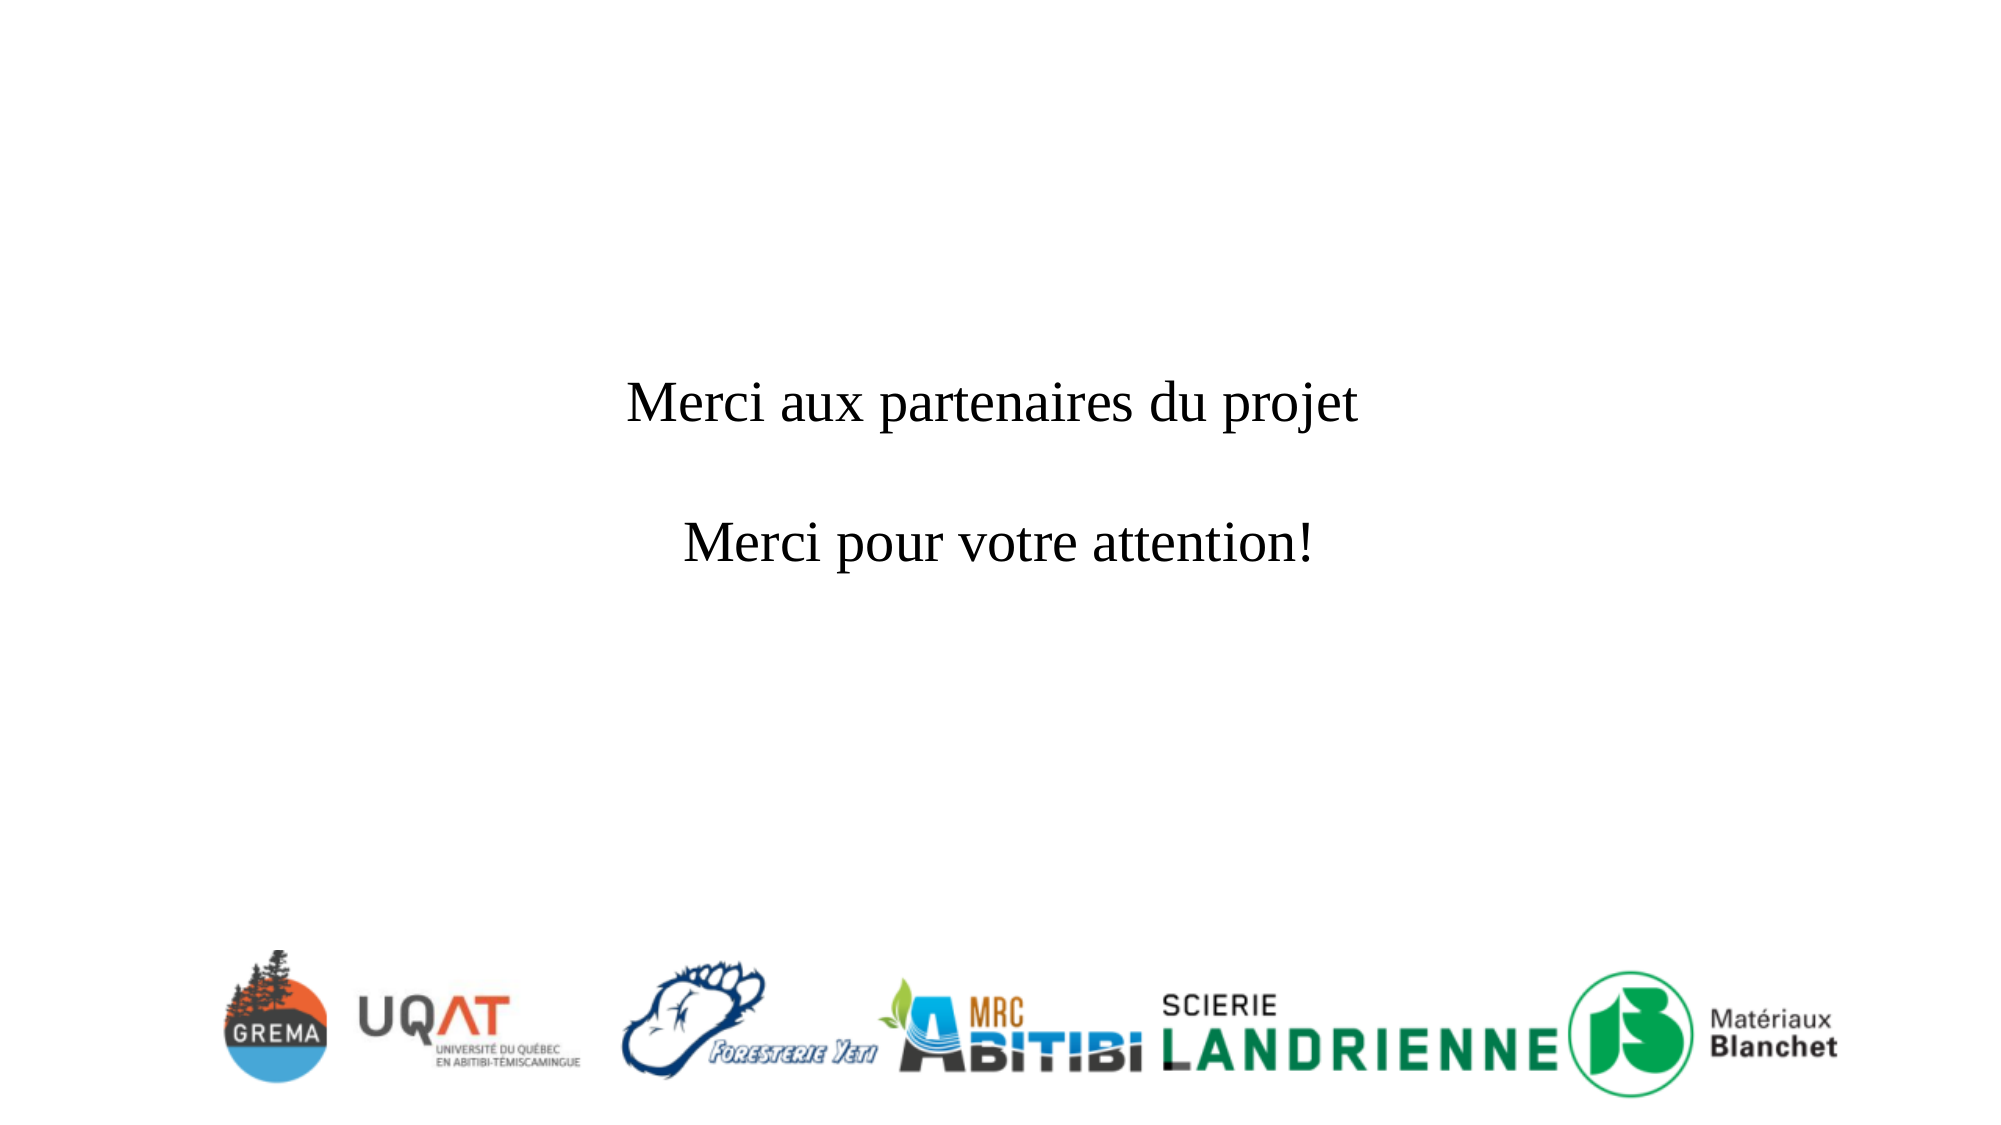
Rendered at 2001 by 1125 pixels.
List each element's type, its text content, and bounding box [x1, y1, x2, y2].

picture [202, 950, 1853, 1107]
text_box Merci aux partenaires du projet Merci pour votre attention! [611, 355, 1388, 580]
